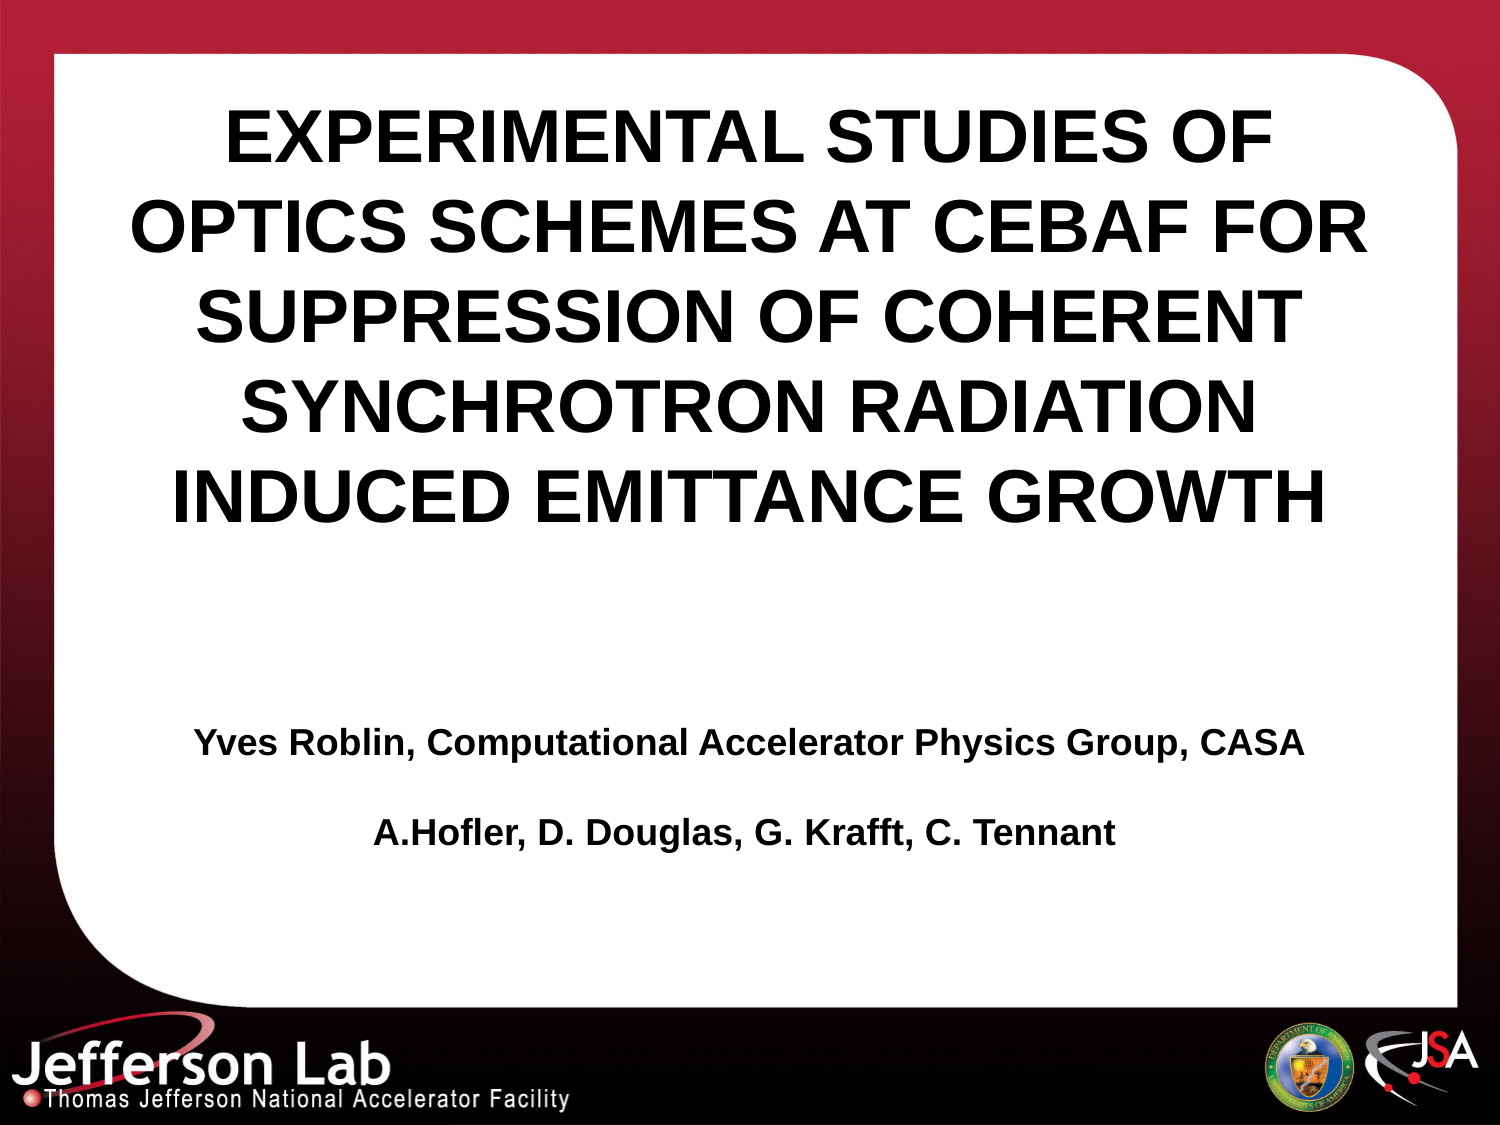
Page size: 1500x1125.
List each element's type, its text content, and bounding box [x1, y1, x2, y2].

picture [0, 0, 1500, 1125]
title EXPERIMENTAL STUDIES OF OPTICS SCHEMES AT CEBAF FOR SUPPRESSION OF COHERENT SYNCHROTRON RADIATION INDUCED EMITTANCE GROWTH Yves Roblin, Computational Accelerator Physics Group, CASA A.Hofler, D. Douglas, G. Krafft, C. Tennant [112, 349, 1388, 591]
